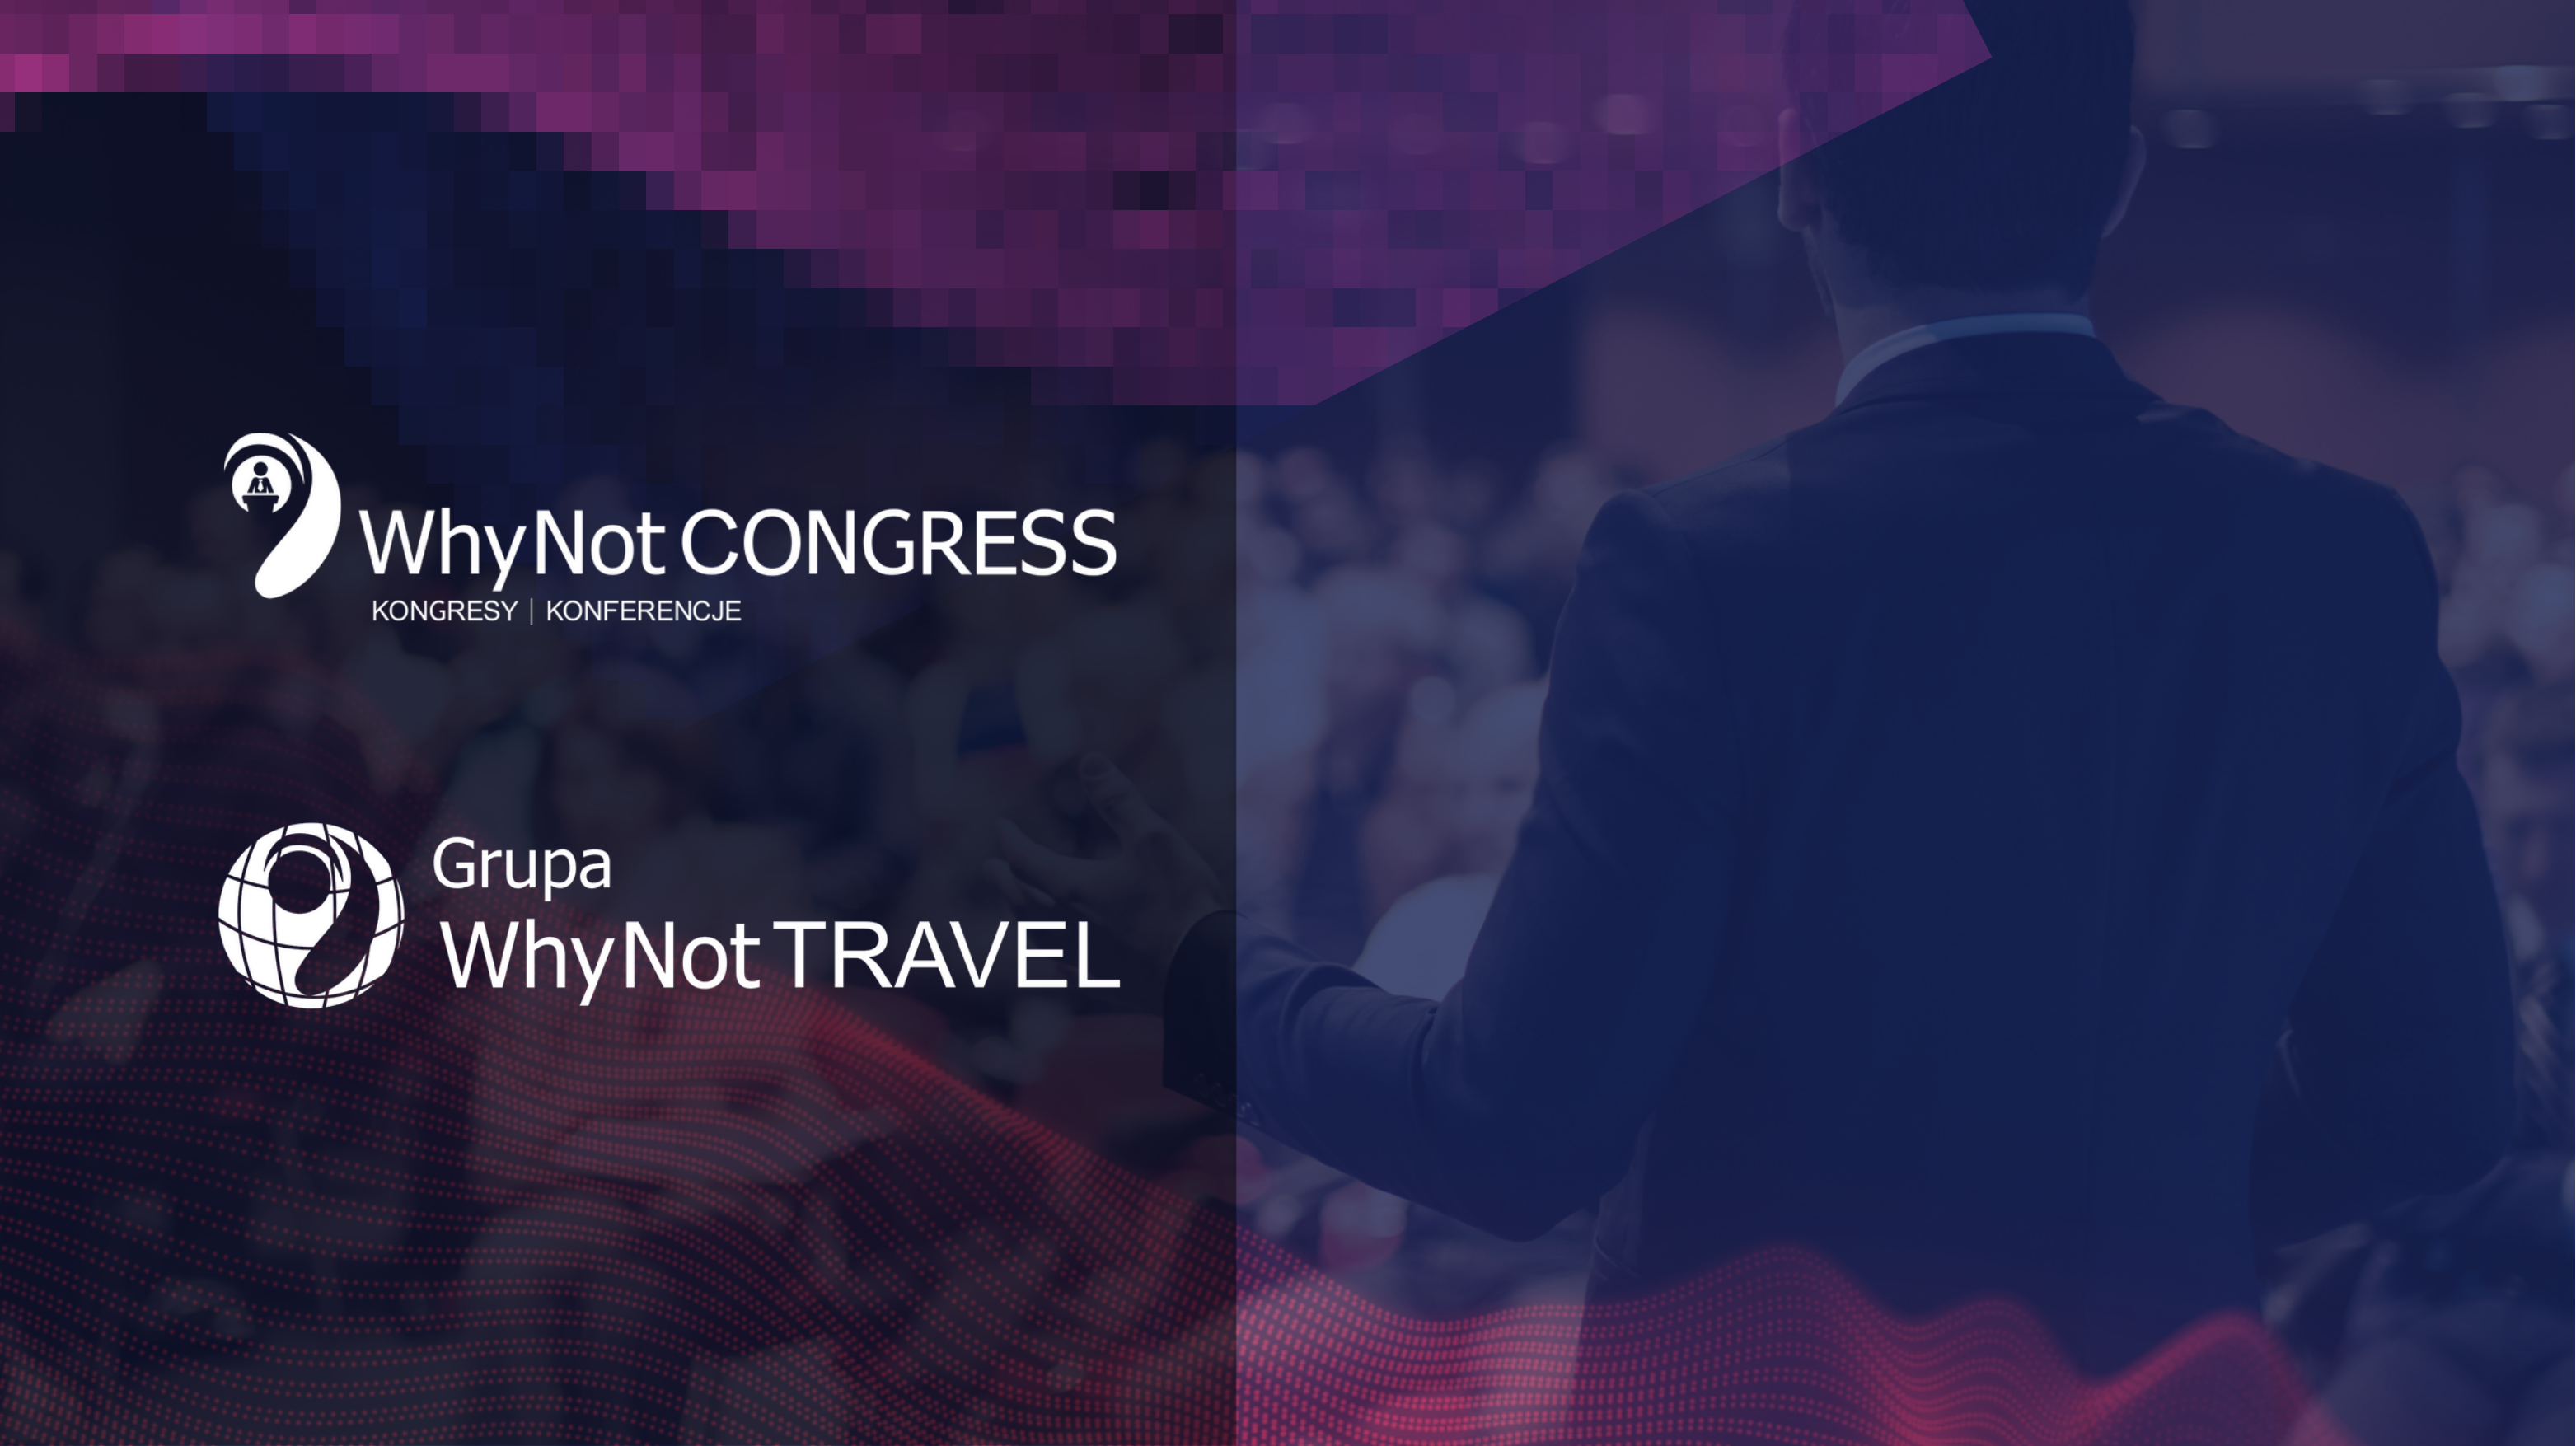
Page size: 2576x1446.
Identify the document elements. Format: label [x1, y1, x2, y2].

text_box [1239, 0, 1993, 443]
text_box [0, 0, 1237, 1446]
text_box [1241, 0, 2575, 1446]
